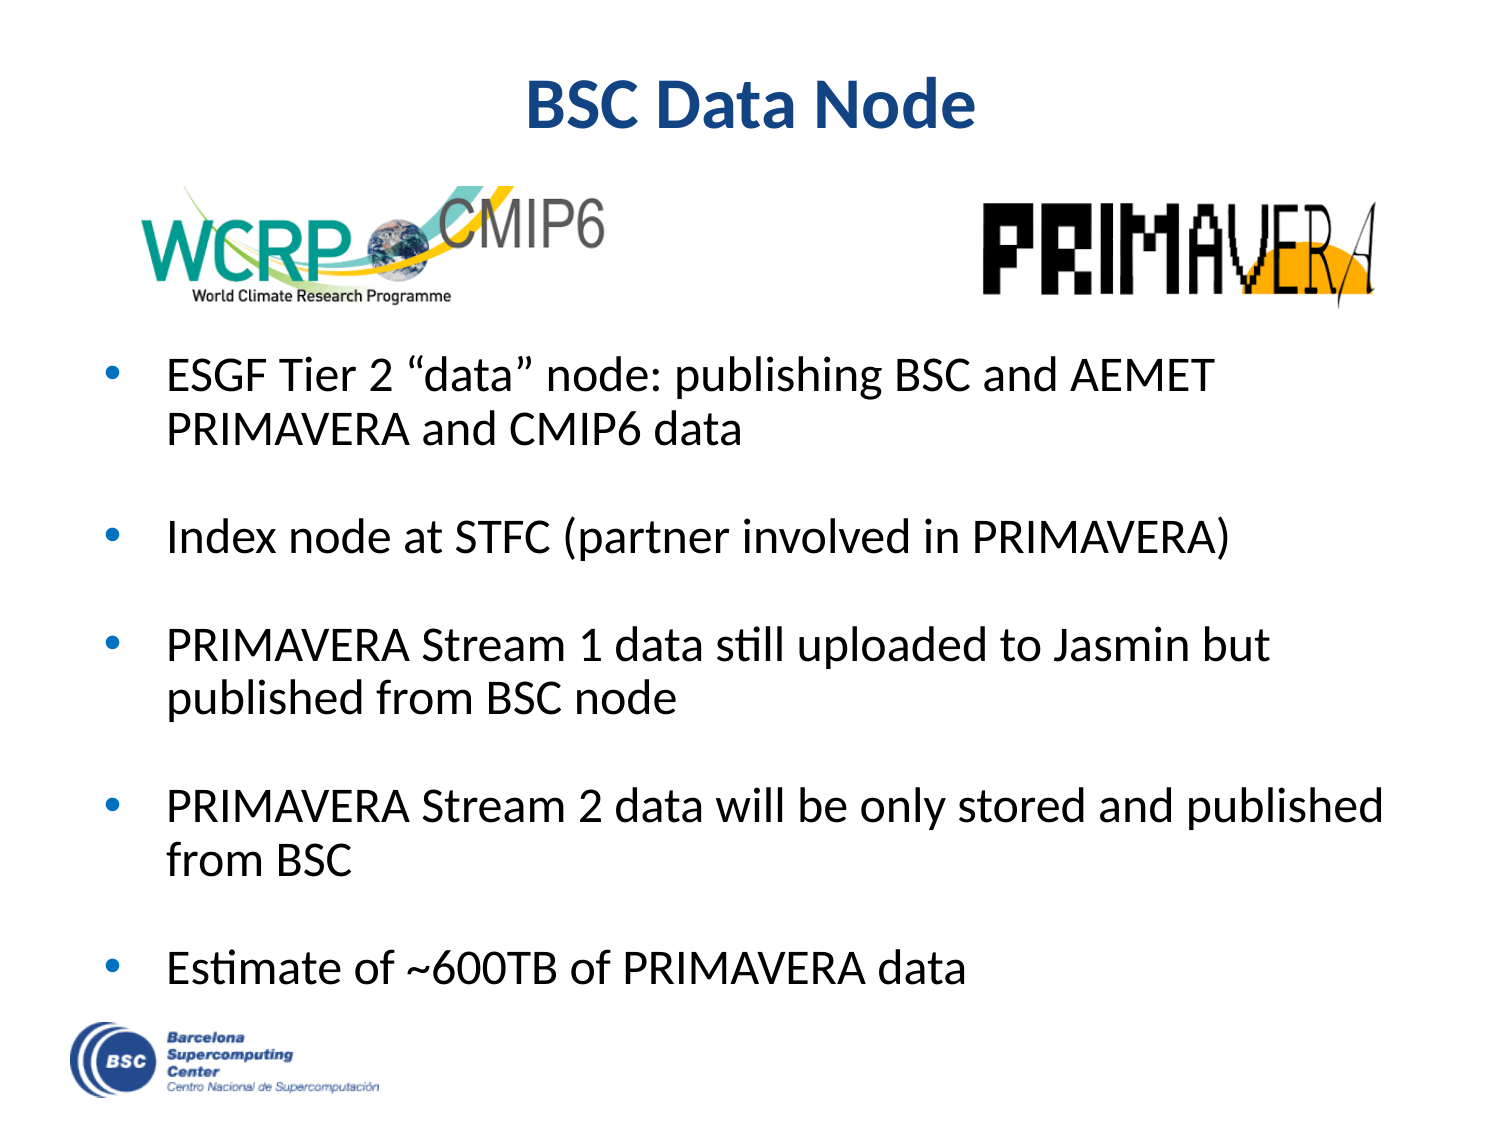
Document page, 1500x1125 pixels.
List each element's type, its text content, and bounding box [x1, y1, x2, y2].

list ESGF Tier 2 “data” node: publishing BSC and AEMET PRIMAVERA and CMIP6 data Index node at STFC (partner involved in PRIMAVERA) PRIMAVERA Stream 1 data still uploaded to Jasmin but published from BSC node PRIMAVERA Stream 2 data will be only stored and published from BSC Estimate of ~600TB of PRIMAVERA data [76, 280, 1427, 1074]
title BSC Data Node [76, 35, 1427, 174]
picture [136, 186, 611, 309]
picture [70, 1022, 379, 1098]
picture [967, 186, 1391, 309]
